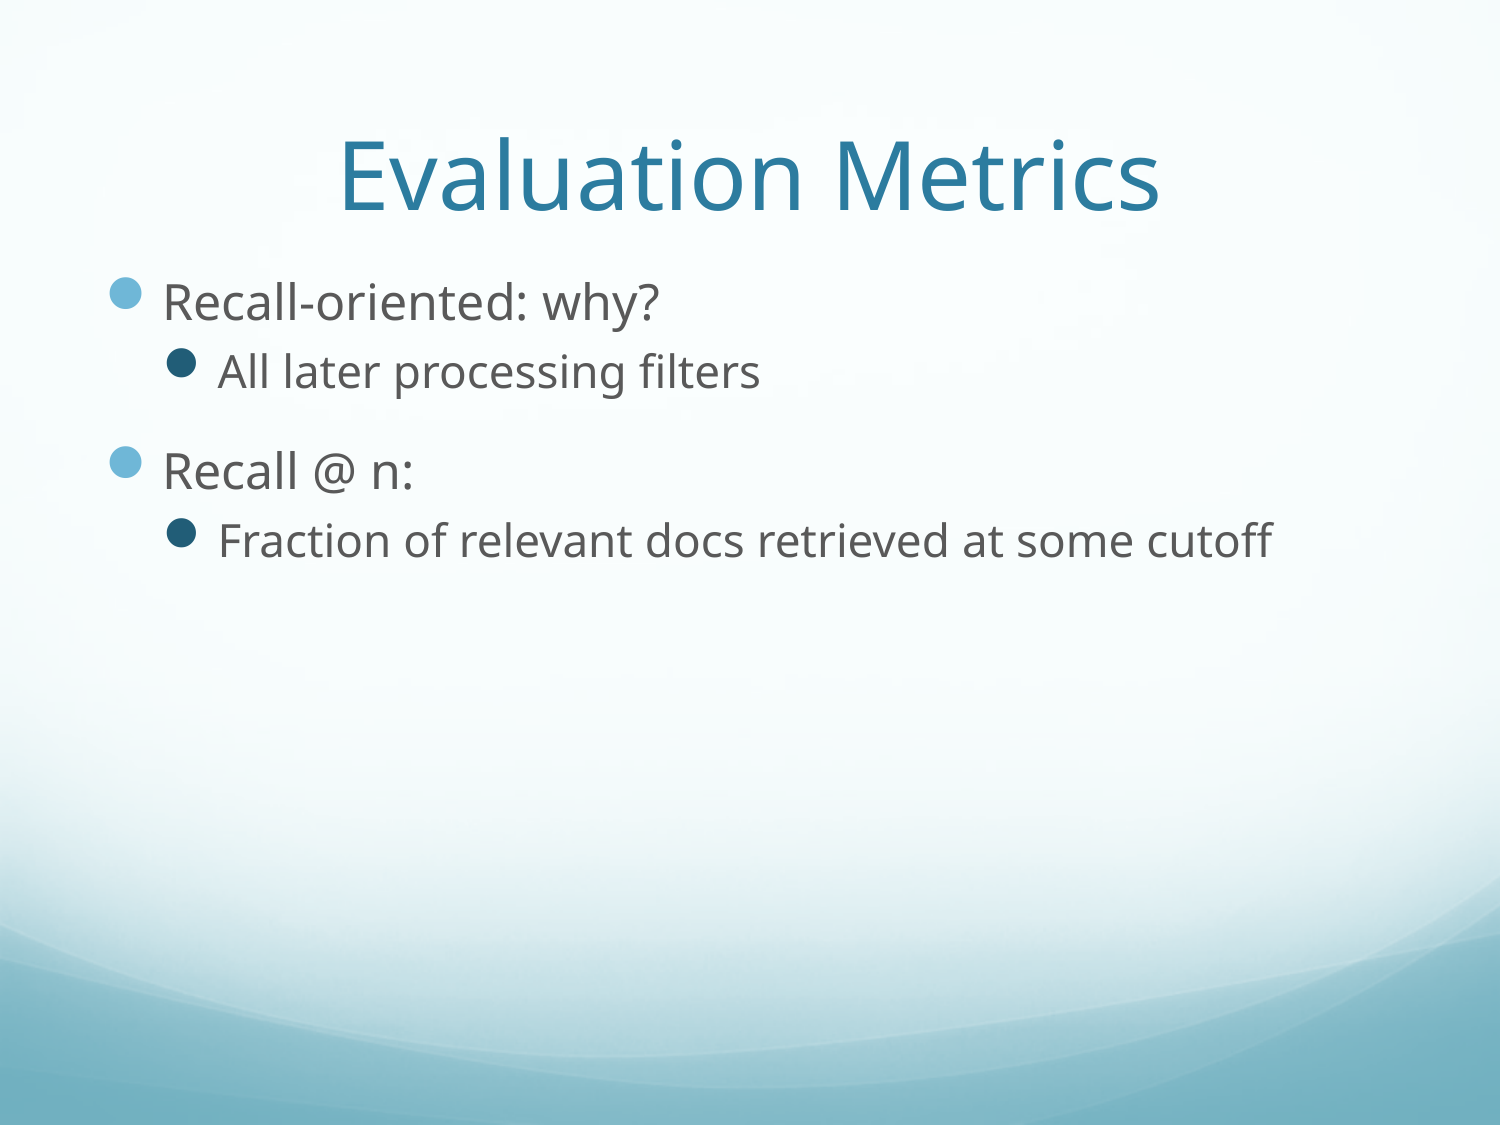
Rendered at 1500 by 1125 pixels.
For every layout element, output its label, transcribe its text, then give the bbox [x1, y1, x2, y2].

list Recall-oriented: why? All later processing filters Recall @ n: Fraction of relevant docs retrieved at some cutoff [90, 262, 1410, 975]
title Evaluation Metrics [90, 17, 1410, 237]
